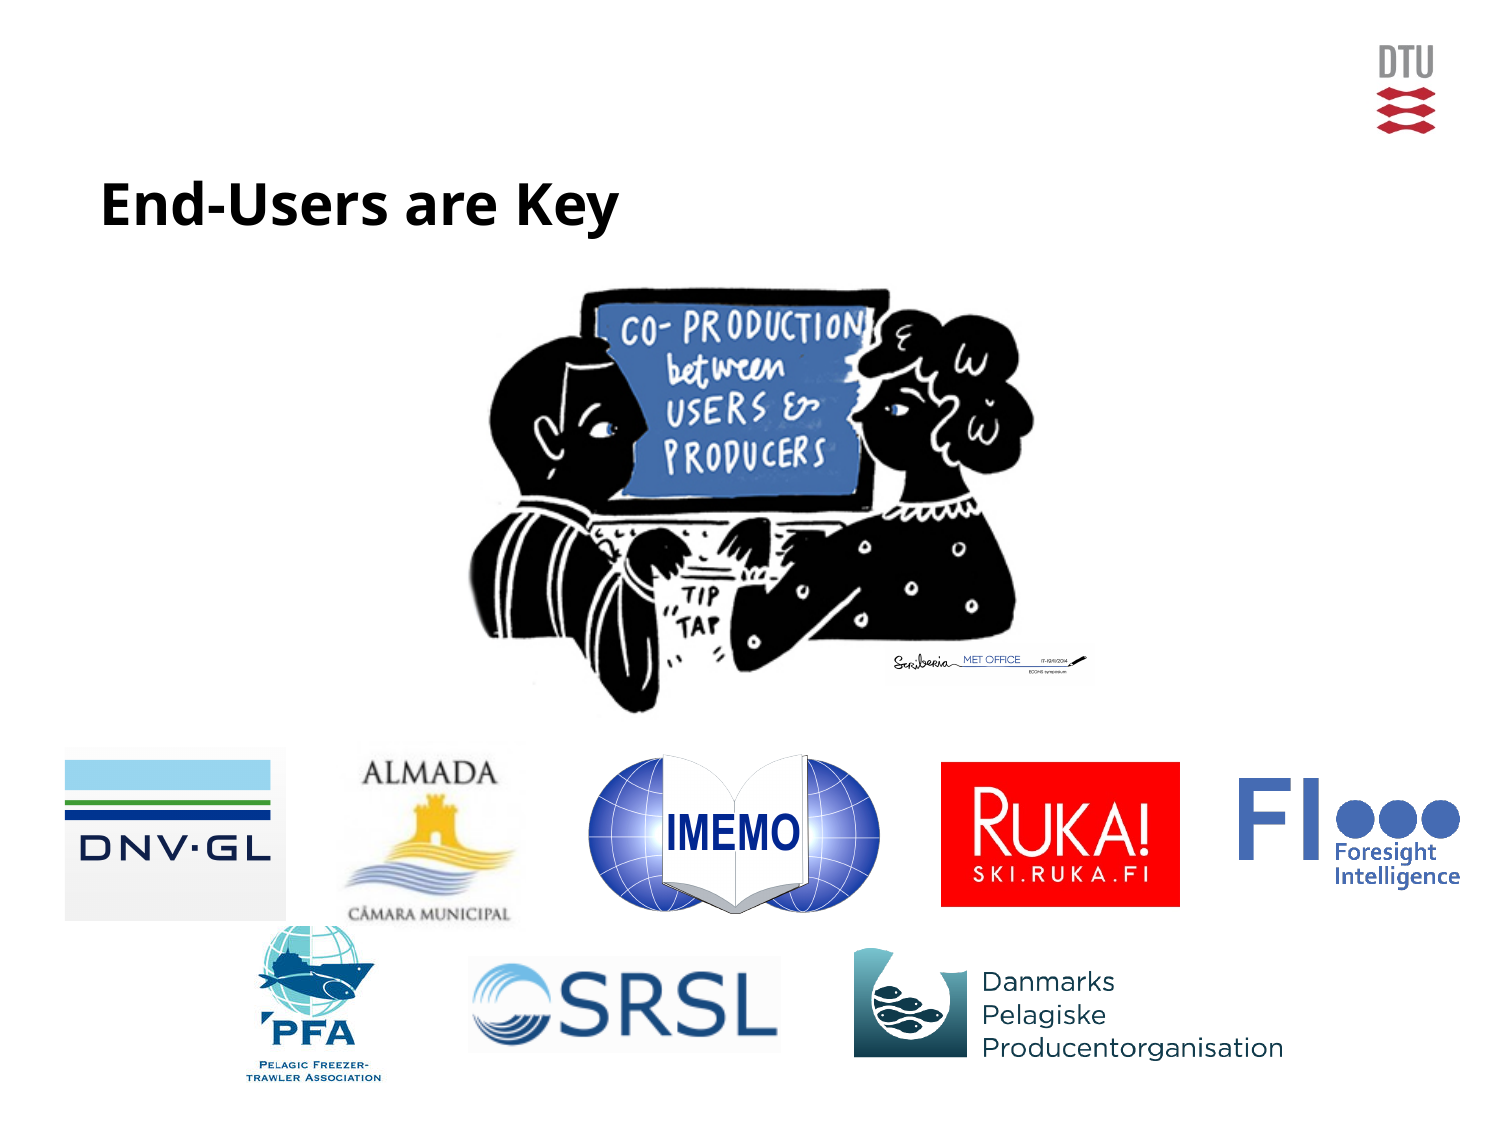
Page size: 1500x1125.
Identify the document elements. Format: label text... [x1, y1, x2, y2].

picture [467, 956, 781, 1053]
picture [428, 252, 1282, 1061]
picture [1229, 771, 1467, 897]
title End-Users are Key [99, 50, 1375, 238]
picture [1356, 45, 1436, 134]
picture [238, 736, 526, 1083]
picture [576, 741, 891, 927]
picture [64, 746, 287, 922]
